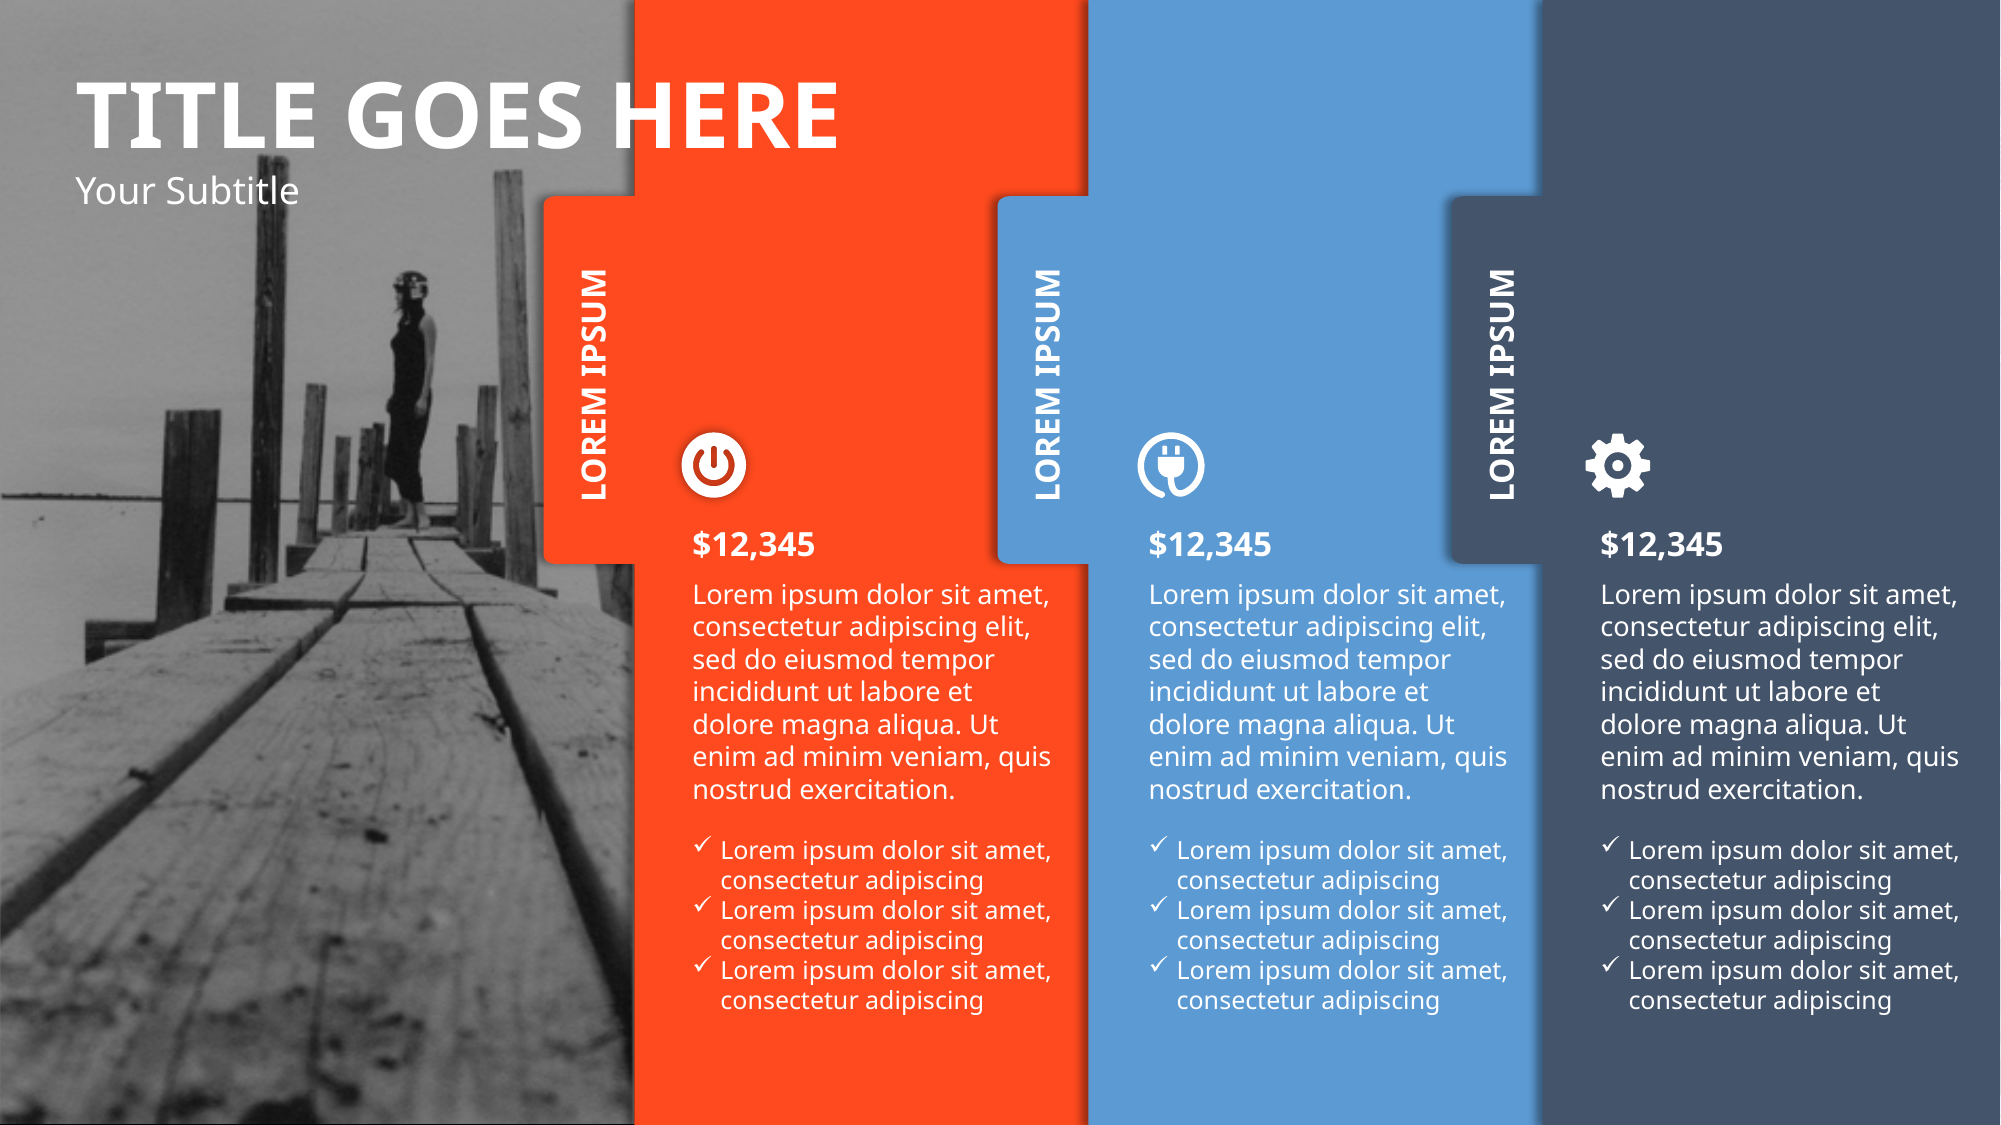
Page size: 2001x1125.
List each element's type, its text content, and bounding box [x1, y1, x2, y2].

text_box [1585, 433, 1651, 498]
text_box TITLE GOES HERE Your Subtitle [60, 49, 543, 220]
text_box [997, 0, 1451, 1125]
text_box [1451, 0, 2000, 1125]
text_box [543, 0, 997, 1125]
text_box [1137, 432, 1205, 498]
text_box [0, 0, 543, 1125]
